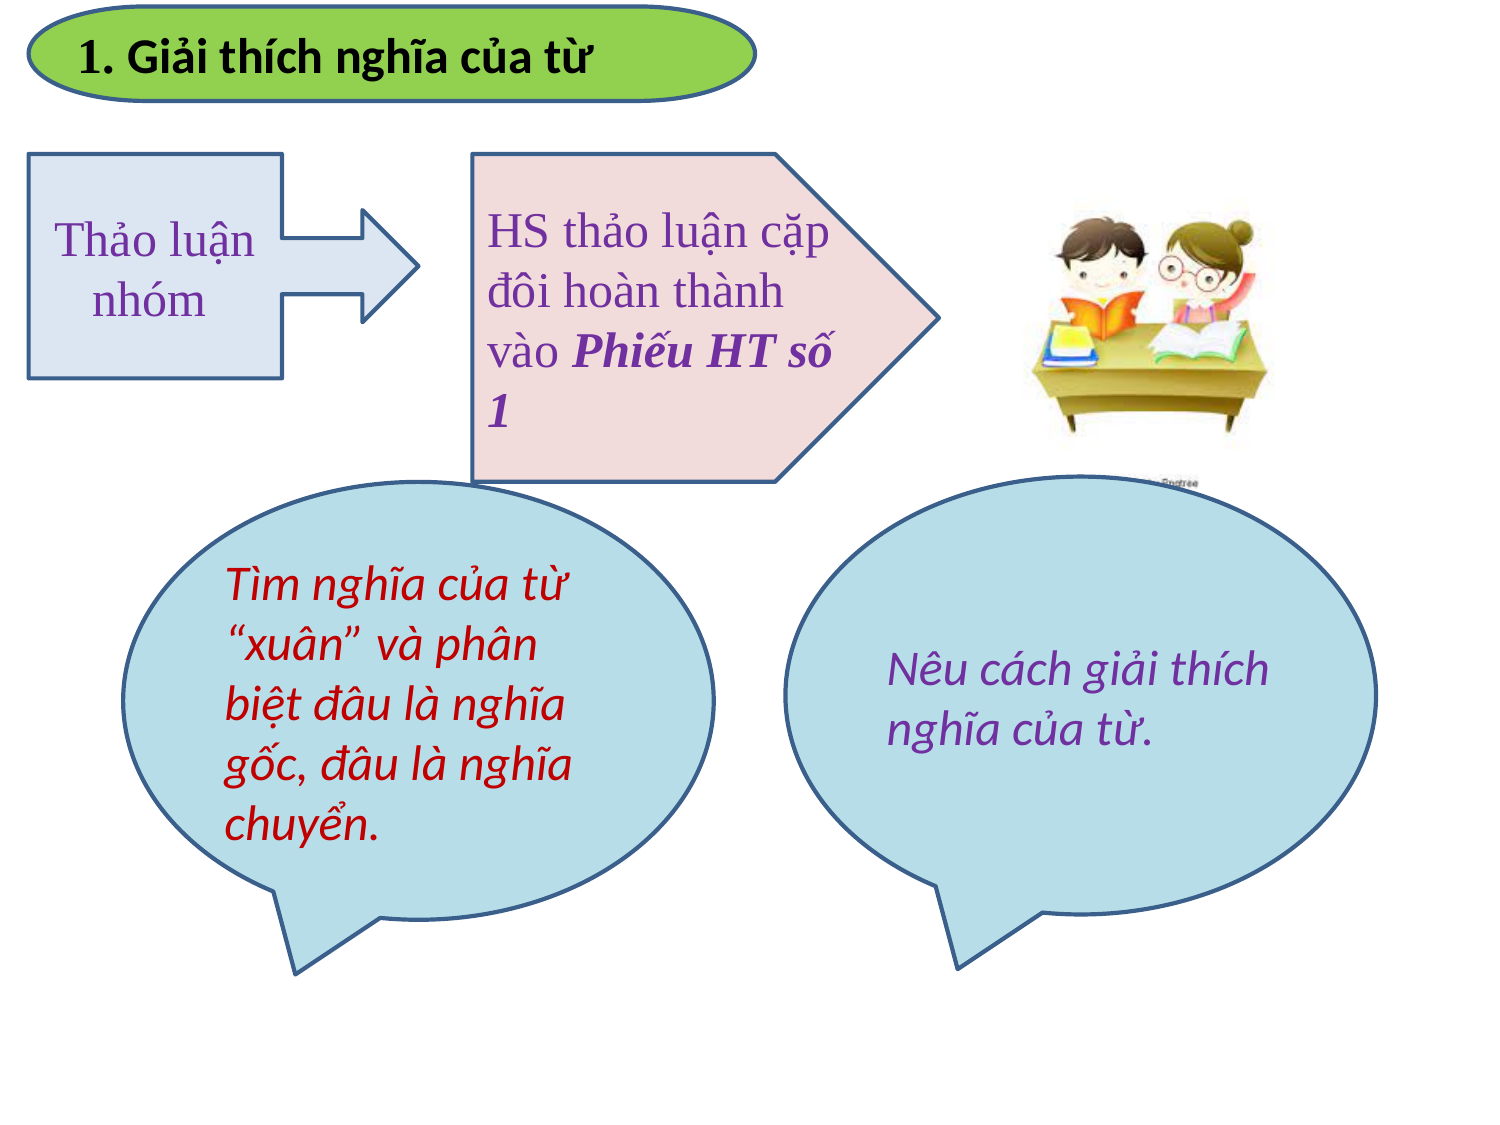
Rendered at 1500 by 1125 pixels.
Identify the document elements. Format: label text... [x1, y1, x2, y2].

text_box Tìm nghĩa của từ “xuân” và phân biệt đâu là nghĩa gốc, đâu là nghĩa chuyển. [121, 479, 716, 977]
text_box HS thảo luận cặp đôi hoàn thành vào Phiếu HT số 1 [470, 151, 942, 484]
picture [974, 148, 1327, 501]
text_box 1. Giải thích nghĩa của từ [26, 4, 758, 104]
text_box Thảo luận nhóm [26, 151, 421, 381]
text_box Nêu cách giải thích nghĩa của từ. [783, 490, 1379, 972]
